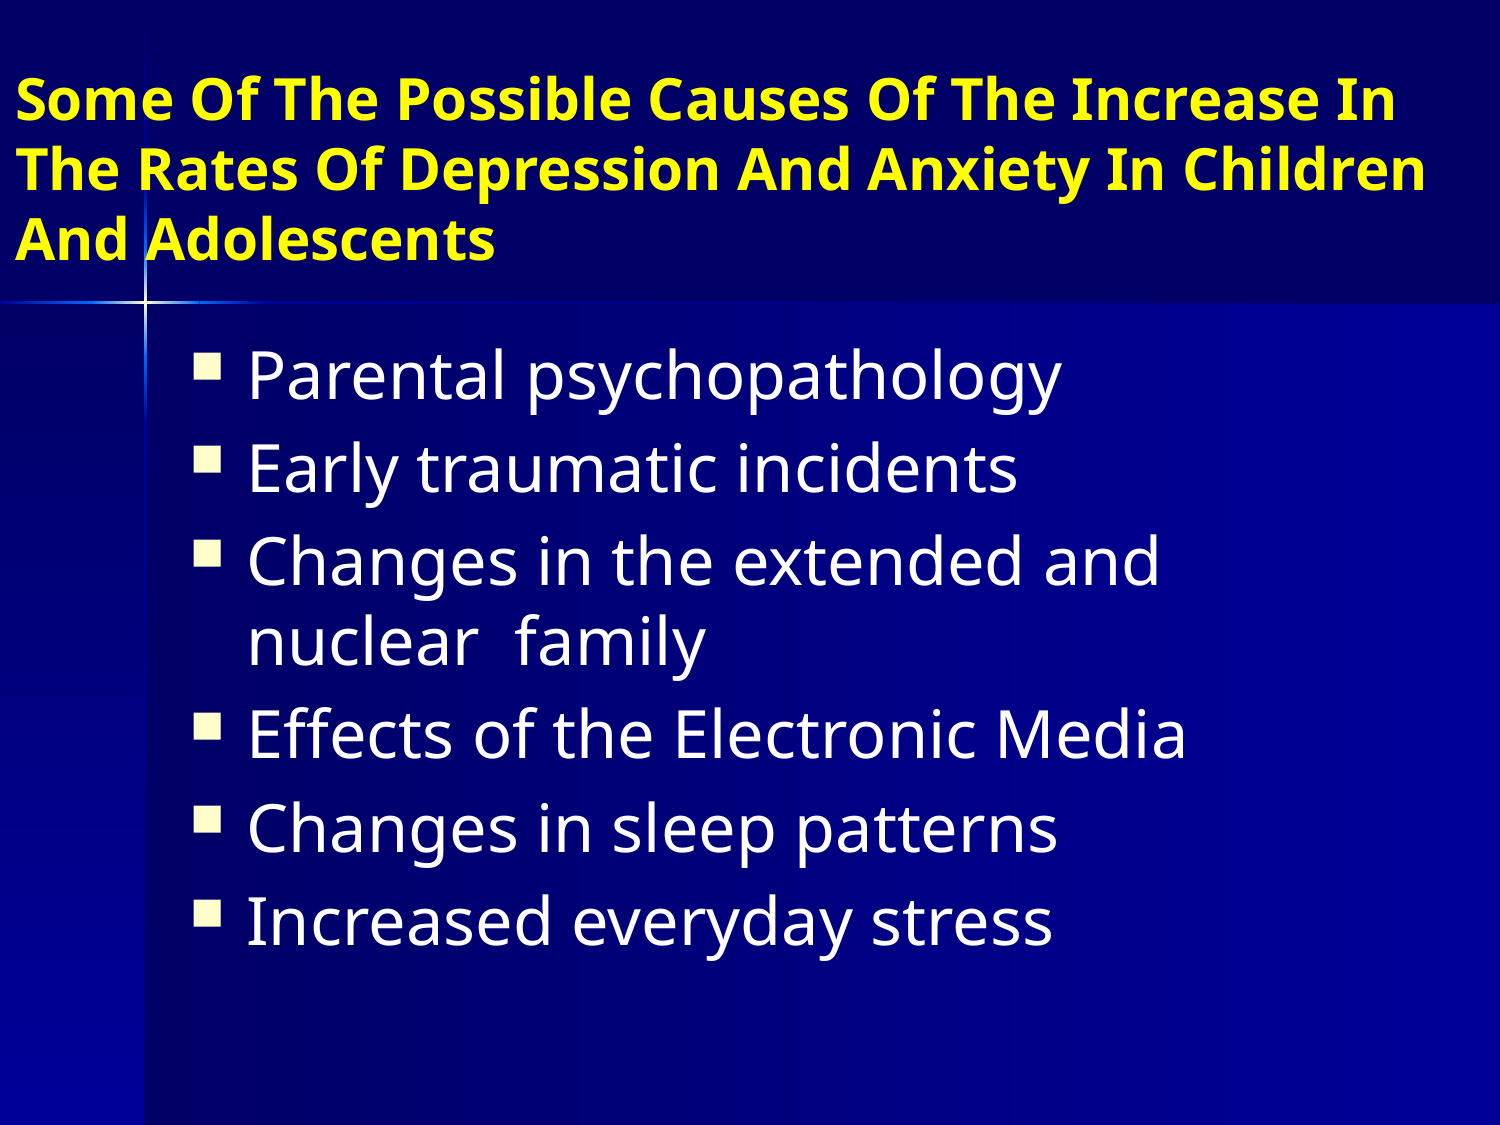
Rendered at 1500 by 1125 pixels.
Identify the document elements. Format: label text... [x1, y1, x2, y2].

list Parental psychopathology Early traumatic incidents Changes in the extended and nuclear family Effects of the Electronic Media Changes in sleep patterns Increased everyday stress [174, 324, 1413, 1001]
title Some Of The Possible Causes Of The Increase In The Rates Of Depression And Anxiety In Children And Adolescents [0, 49, 1500, 286]
